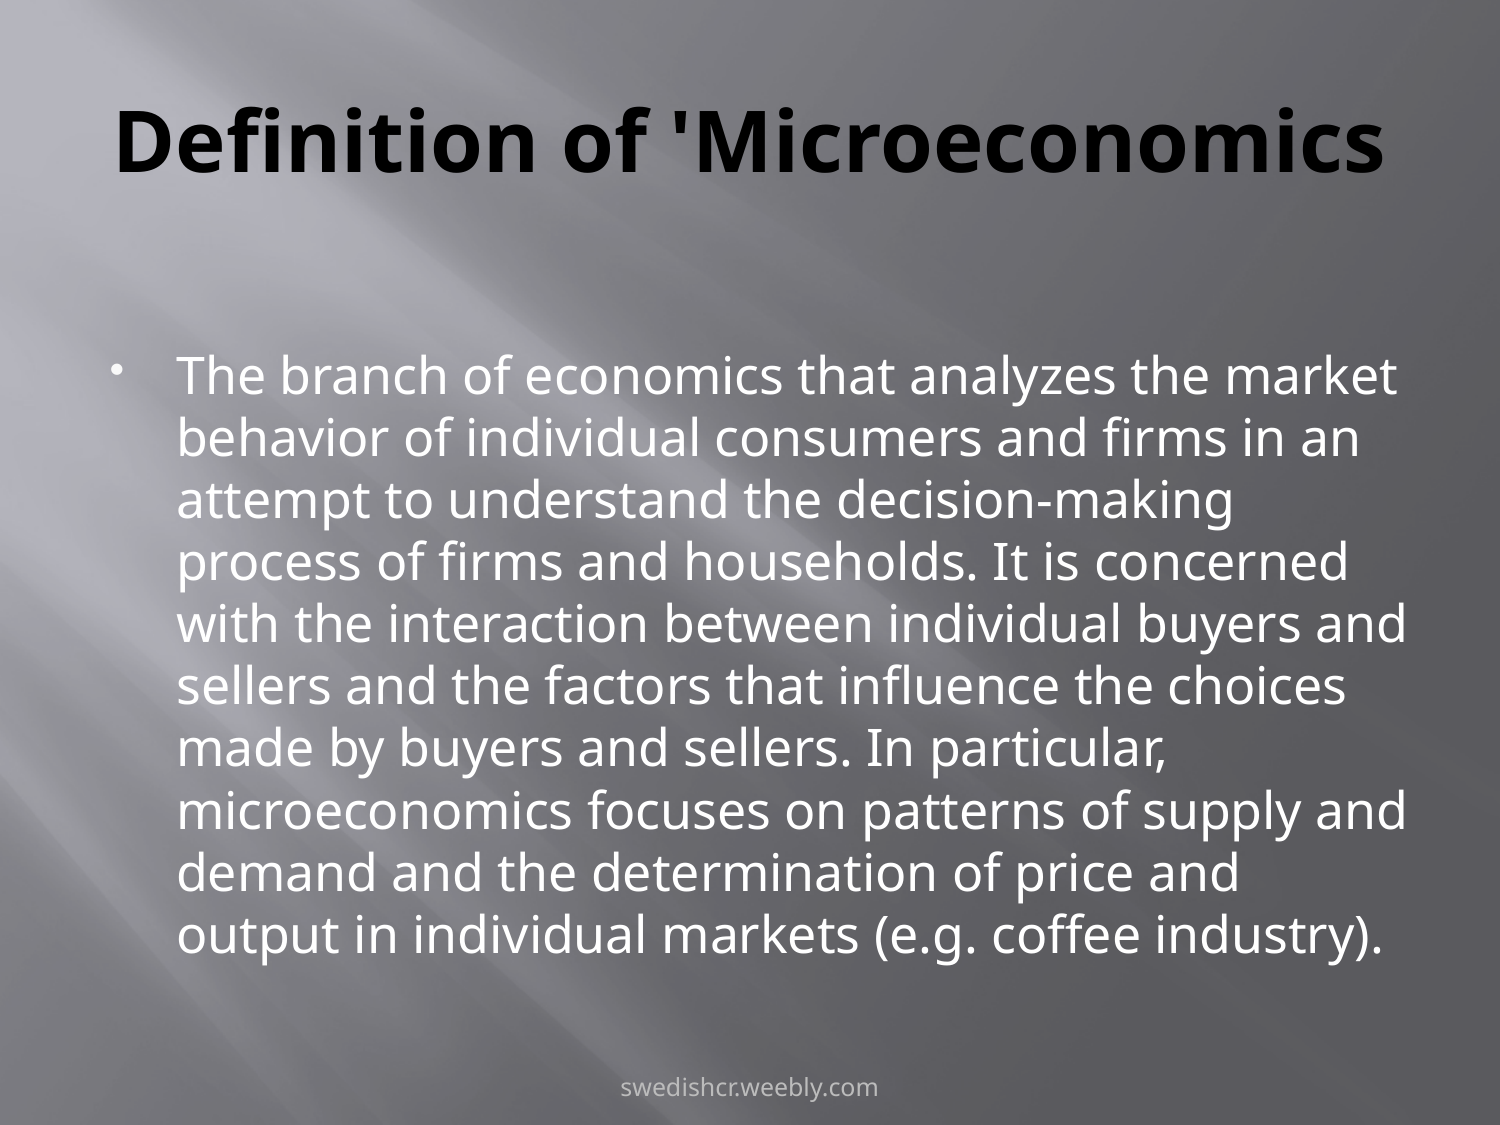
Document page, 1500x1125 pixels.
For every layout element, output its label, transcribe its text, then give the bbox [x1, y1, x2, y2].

title Definition of 'Microeconomics [75, 45, 1425, 233]
list The branch of economics that analyzes the market behavior of individual consumers and firms in an attempt to understand the decision-making process of firms and households. It is concerned with the interaction between individual buyers and sellers and the factors that influence the choices made by buyers and sellers. In particular, microeconomics focuses on patterns of supply and demand and the determination of price and output in individual markets (e.g. coffee industry). [75, 262, 1425, 1035]
footer swedishcr.weebly.com [512, 1052, 988, 1113]
